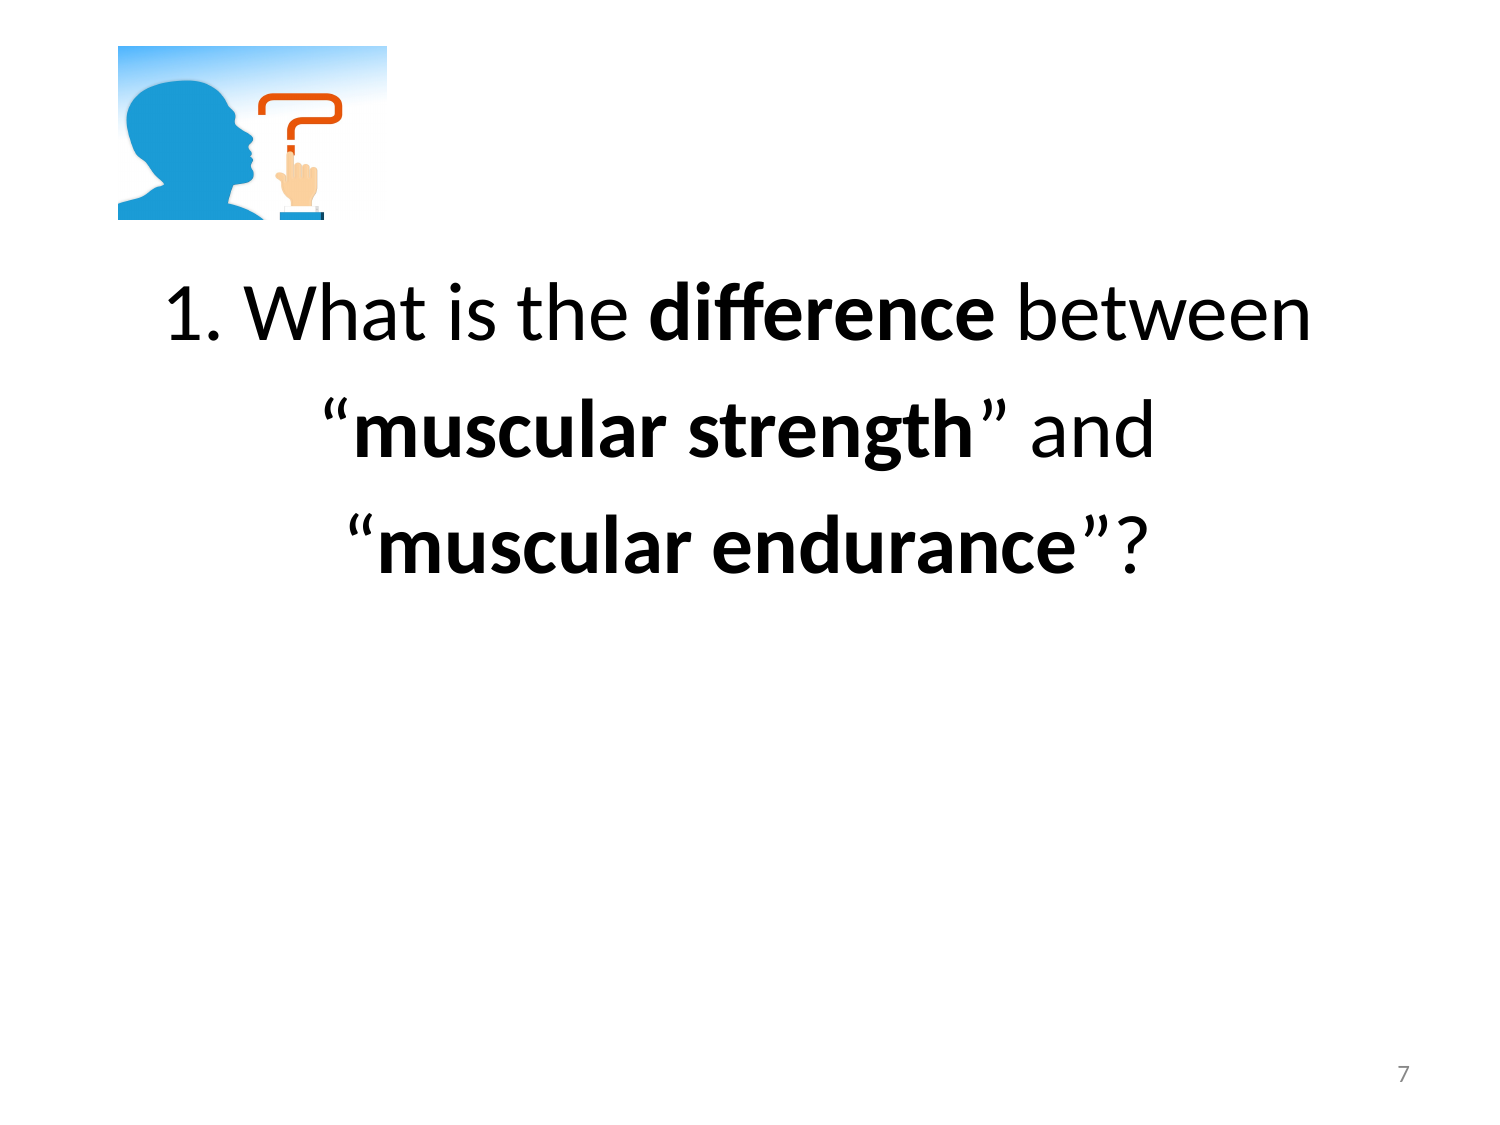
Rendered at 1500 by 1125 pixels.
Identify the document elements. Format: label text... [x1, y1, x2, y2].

slide_number ‹#› [1074, 1042, 1425, 1103]
list 1. What is the difference between “muscular strength” and “muscular endurance”? [30, 249, 1464, 729]
picture [117, 46, 387, 220]
